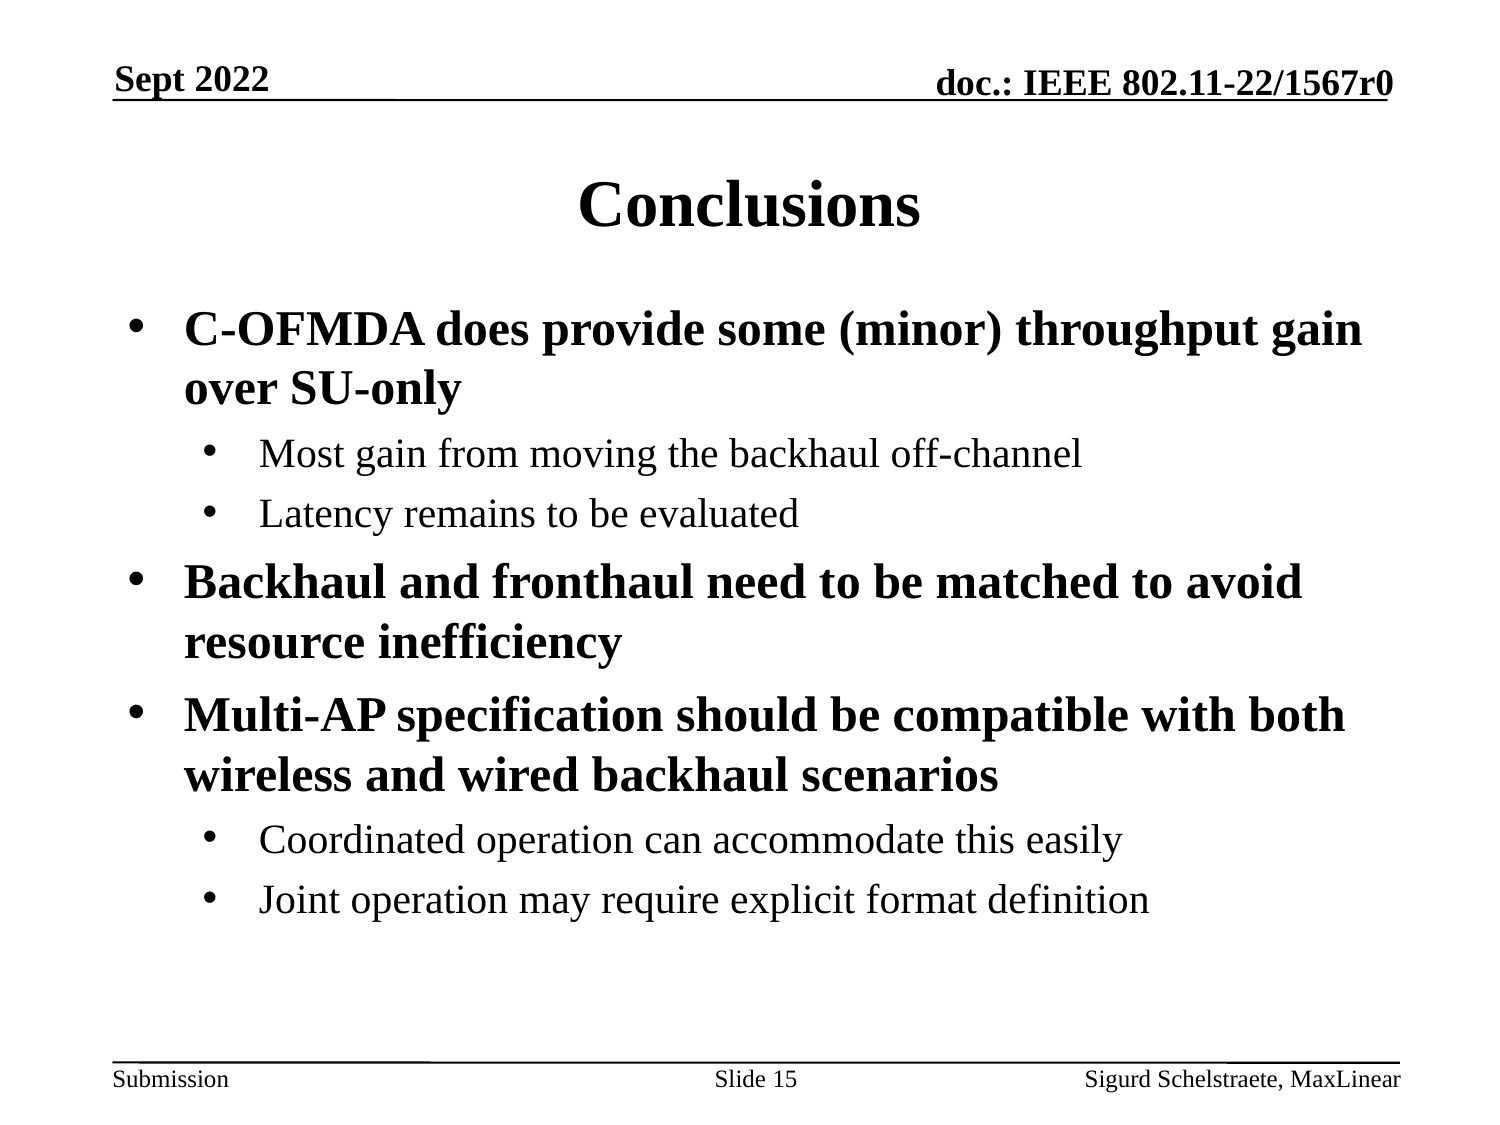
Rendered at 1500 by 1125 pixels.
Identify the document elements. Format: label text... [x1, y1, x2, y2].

list C-OFMDA does provide some (minor) throughput gain over SU-only Most gain from moving the backhaul off-channel Latency remains to be evaluated Backhaul and fronthaul need to be matched to avoid resource inefficiency Multi-AP specification should be compatible with both wireless and wired backhaul scenarios Coordinated operation can accommodate this easily Joint operation may require explicit format definition [112, 287, 1388, 963]
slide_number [114, 54, 423, 100]
slide_number 15 [712, 1061, 800, 1123]
footer Sigurd Schelstraete, MaxLinear [878, 1061, 1402, 1093]
title Conclusions [112, 112, 1388, 287]
